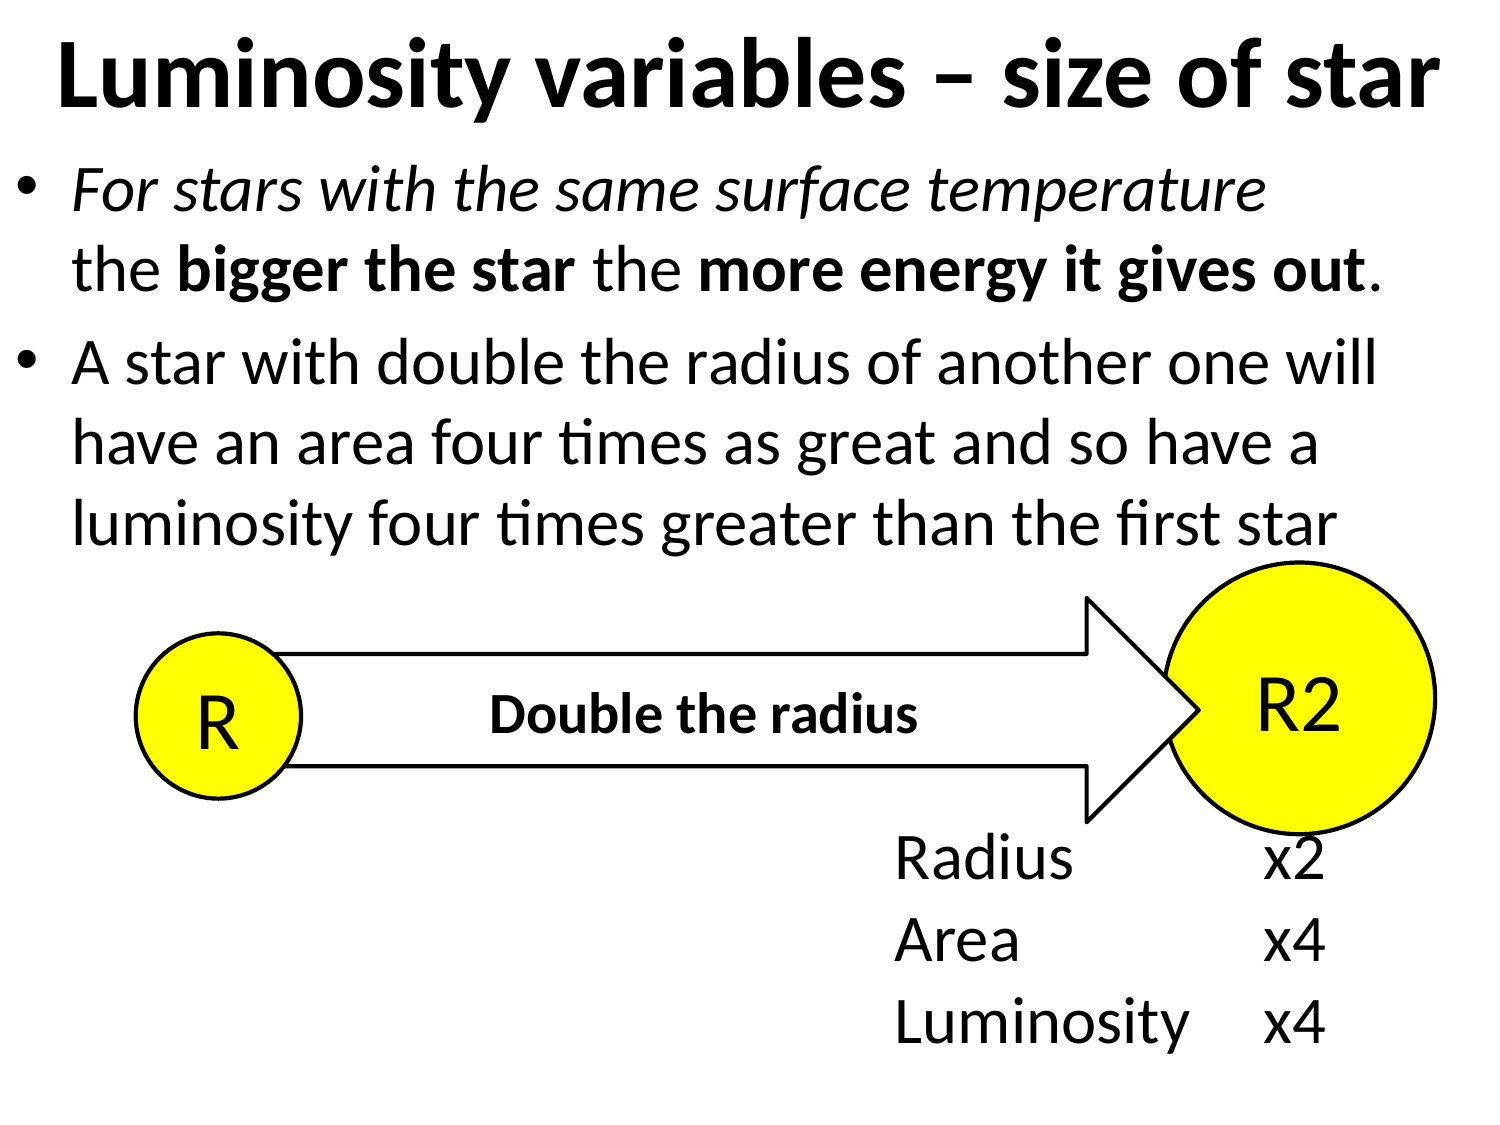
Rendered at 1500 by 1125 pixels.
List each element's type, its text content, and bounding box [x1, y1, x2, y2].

table_header x2 [1249, 822, 1500, 904]
text_box R2 [1164, 646, 1438, 822]
text_box R [133, 631, 304, 801]
table_cell Area [880, 904, 1249, 986]
table_header Radius [880, 822, 1249, 904]
table_cell x4 [1249, 904, 1500, 986]
text_box Double the radius [274, 646, 1201, 822]
title Luminosity variables – size of star [0, 0, 1500, 137]
table_cell x4 [1249, 986, 1500, 1068]
table_cell Luminosity [880, 986, 1249, 1068]
list For stars with the same surface temperature the bigger the star the more energy it gives out. A star with double the radius of another one will have an area four times as great and so have a luminosity four times greater than the first star [0, 137, 1500, 646]
